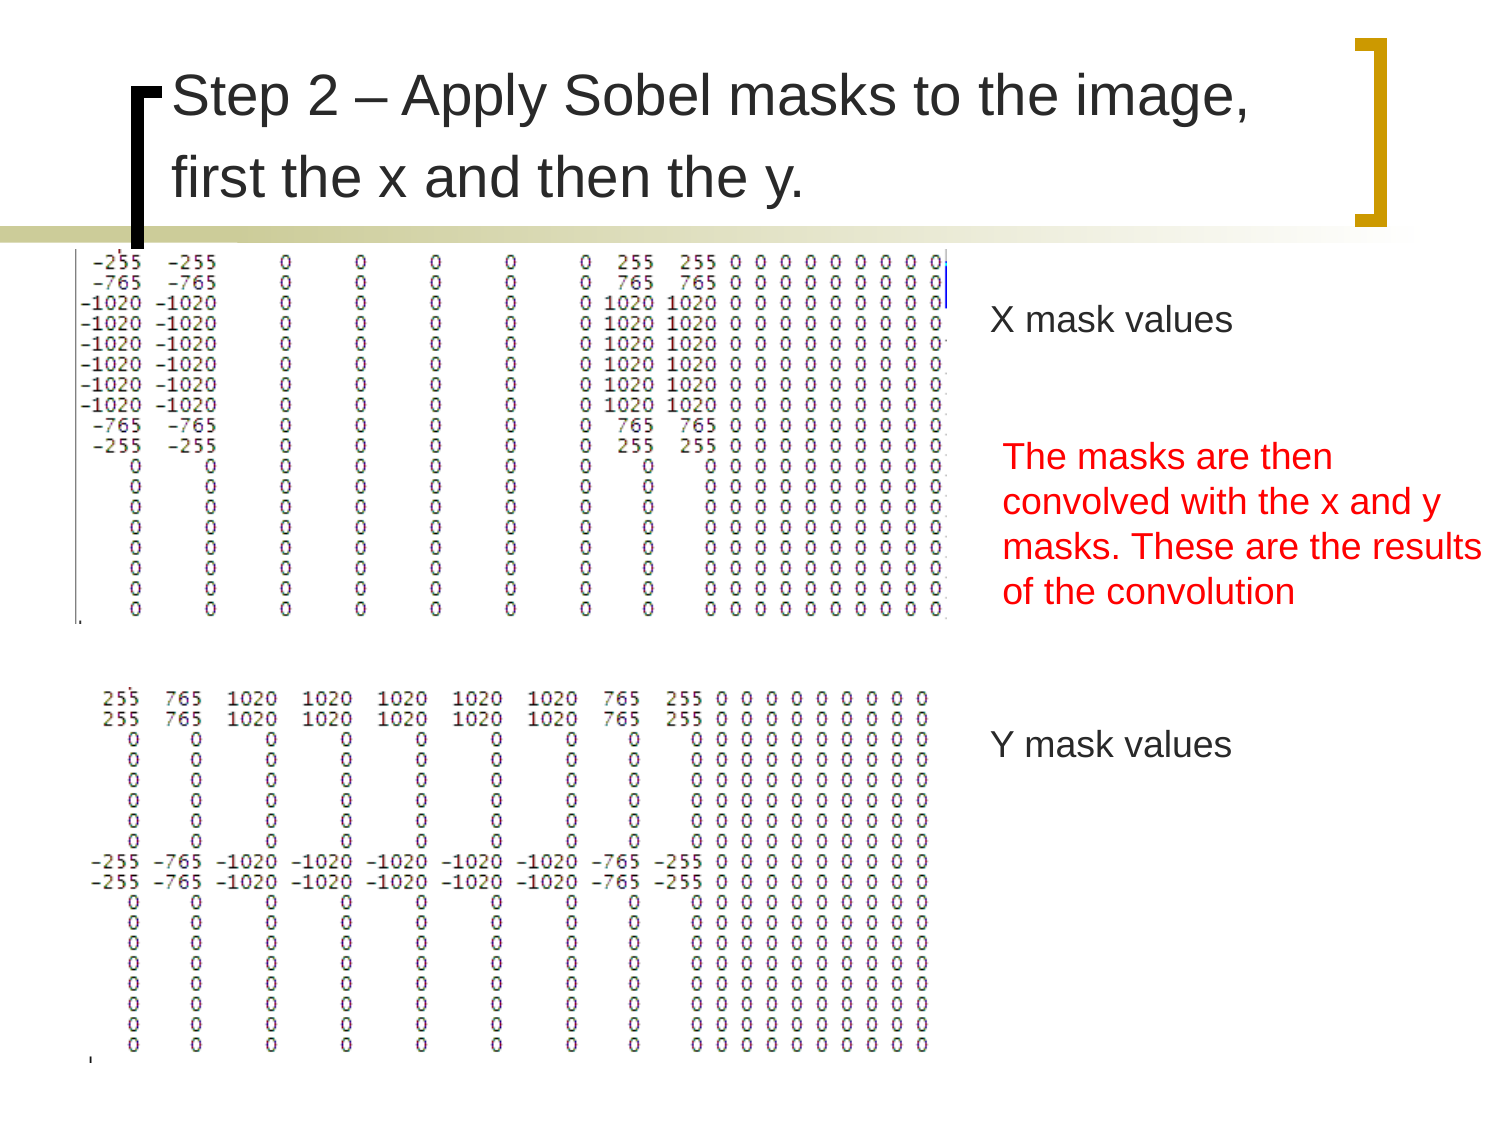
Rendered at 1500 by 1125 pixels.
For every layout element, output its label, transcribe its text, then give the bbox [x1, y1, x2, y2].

text_box The masks are then convolved with the x and y masks. These are the results of the convolution [987, 424, 1500, 620]
text_box X mask values [974, 287, 1288, 348]
text_box Y mask values [974, 712, 1263, 773]
picture [87, 687, 938, 1063]
picture [74, 249, 948, 624]
list Step 2 – Apply Sobel masks to the image, first the x and then the y. [74, 49, 1426, 238]
